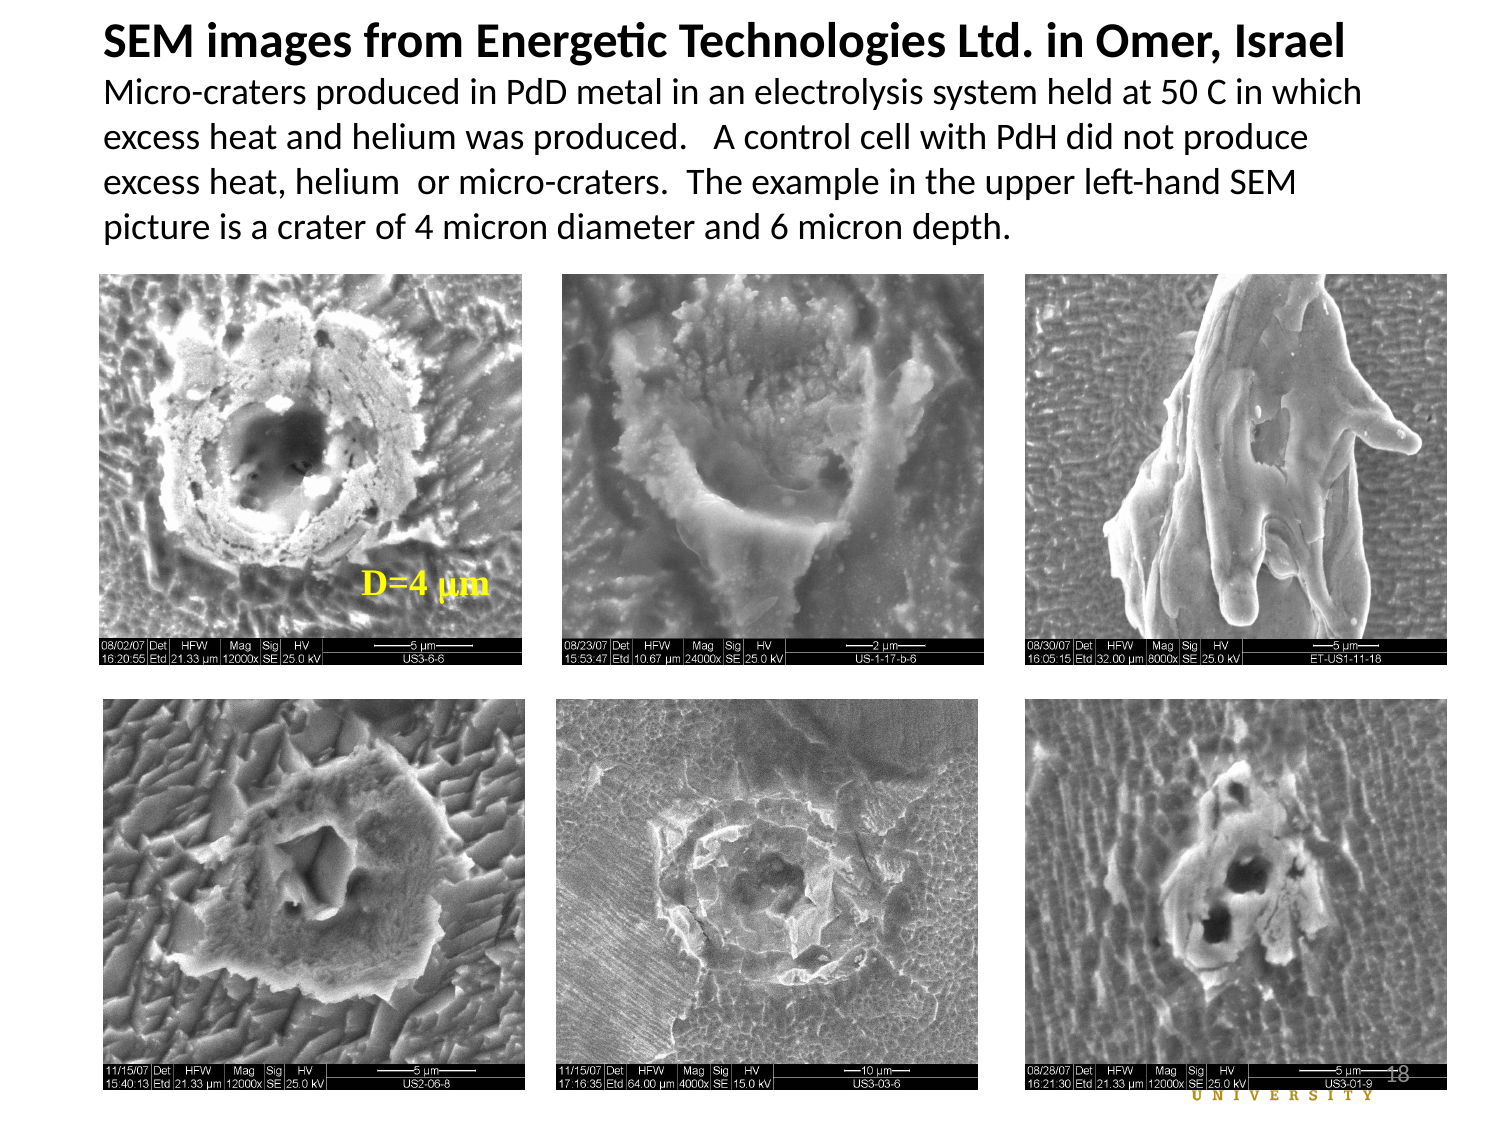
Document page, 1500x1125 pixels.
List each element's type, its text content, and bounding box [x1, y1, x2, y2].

picture [103, 699, 526, 1091]
picture [99, 274, 522, 666]
picture [1024, 699, 1447, 1091]
picture [1024, 274, 1447, 666]
text_box SEM images from Energetic Technologies Ltd. in Omer, Israel Micro-craters produced in PdD metal in an electrolysis system held at 50 C in which excess heat and helium was produced. A control cell with PdH did not produce excess heat, helium or micro-craters. The example in the upper left-hand SEM picture is a crater of 4 micron diameter and 6 micron depth. [88, 0, 1426, 300]
text_box 18 [1074, 1098, 1425, 1103]
picture [555, 699, 978, 1091]
picture [562, 274, 984, 666]
